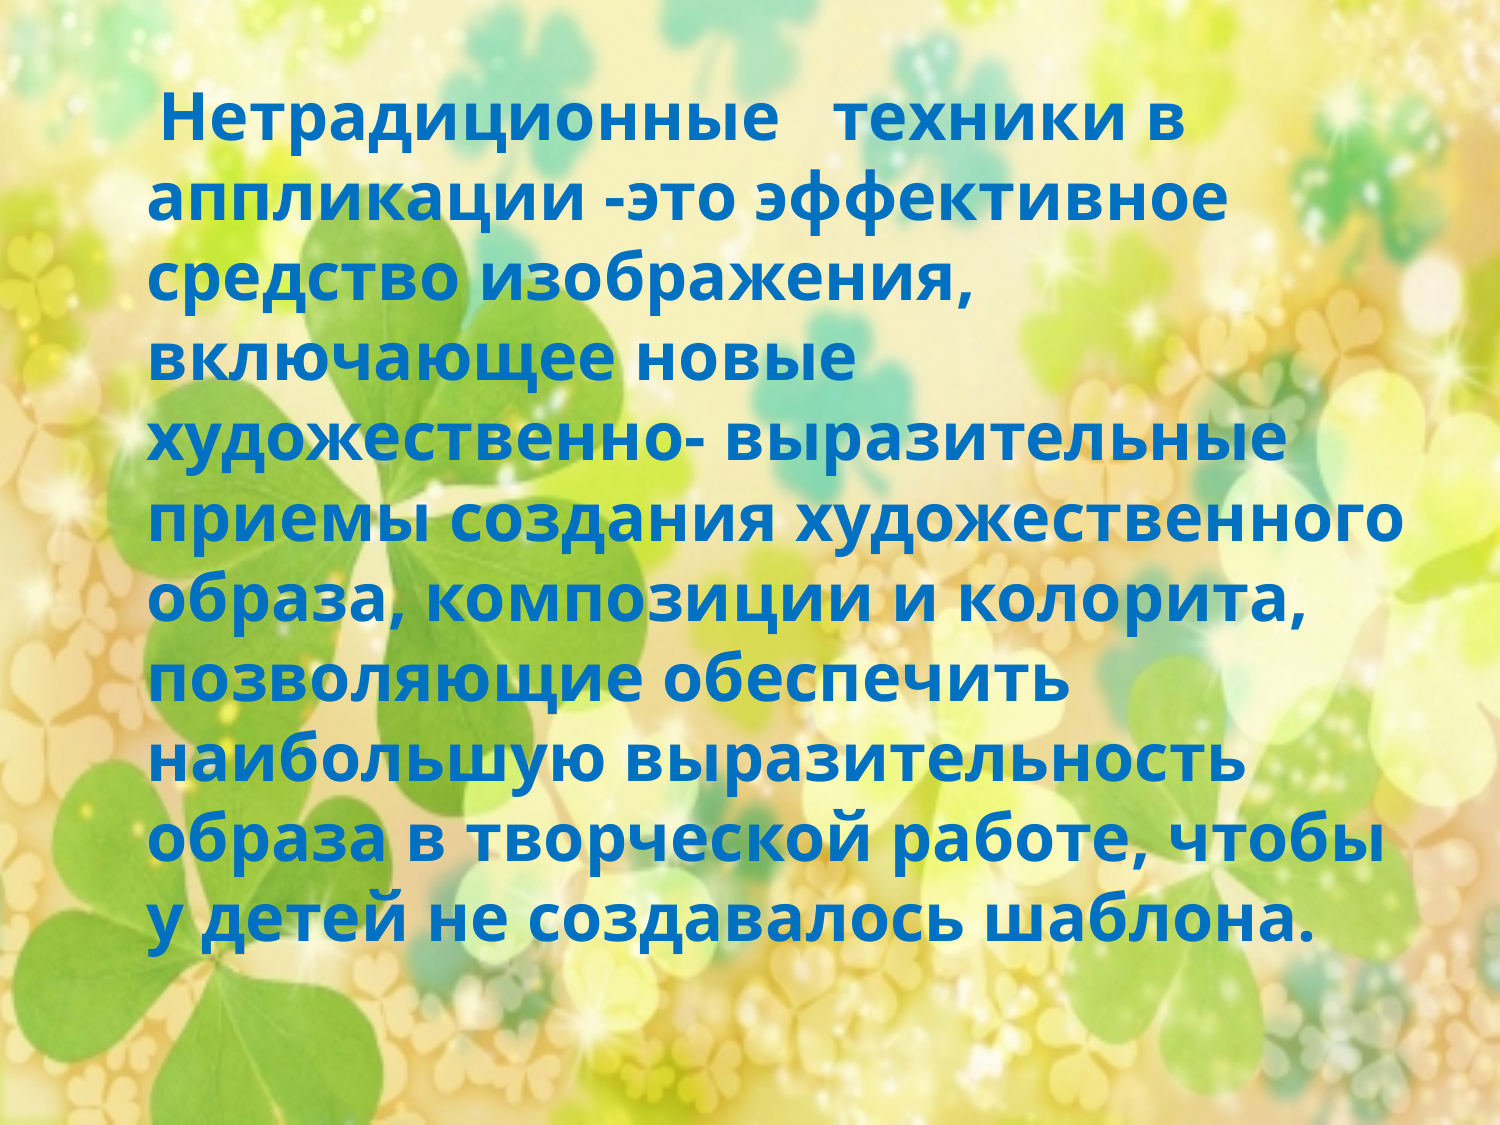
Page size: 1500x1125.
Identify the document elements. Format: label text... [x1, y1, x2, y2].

picture [0, 0, 1500, 1125]
list Нетрадиционные техники в аппликации -это эффективное средство изображения, включающее новые художественно- выразительные приемы создания художественного образа, композиции и колорита, позволяющие обеспечить наибольшую выразительность образа в творческой работе, чтобы у детей не создавалось шаблона. [75, 66, 1425, 1005]
